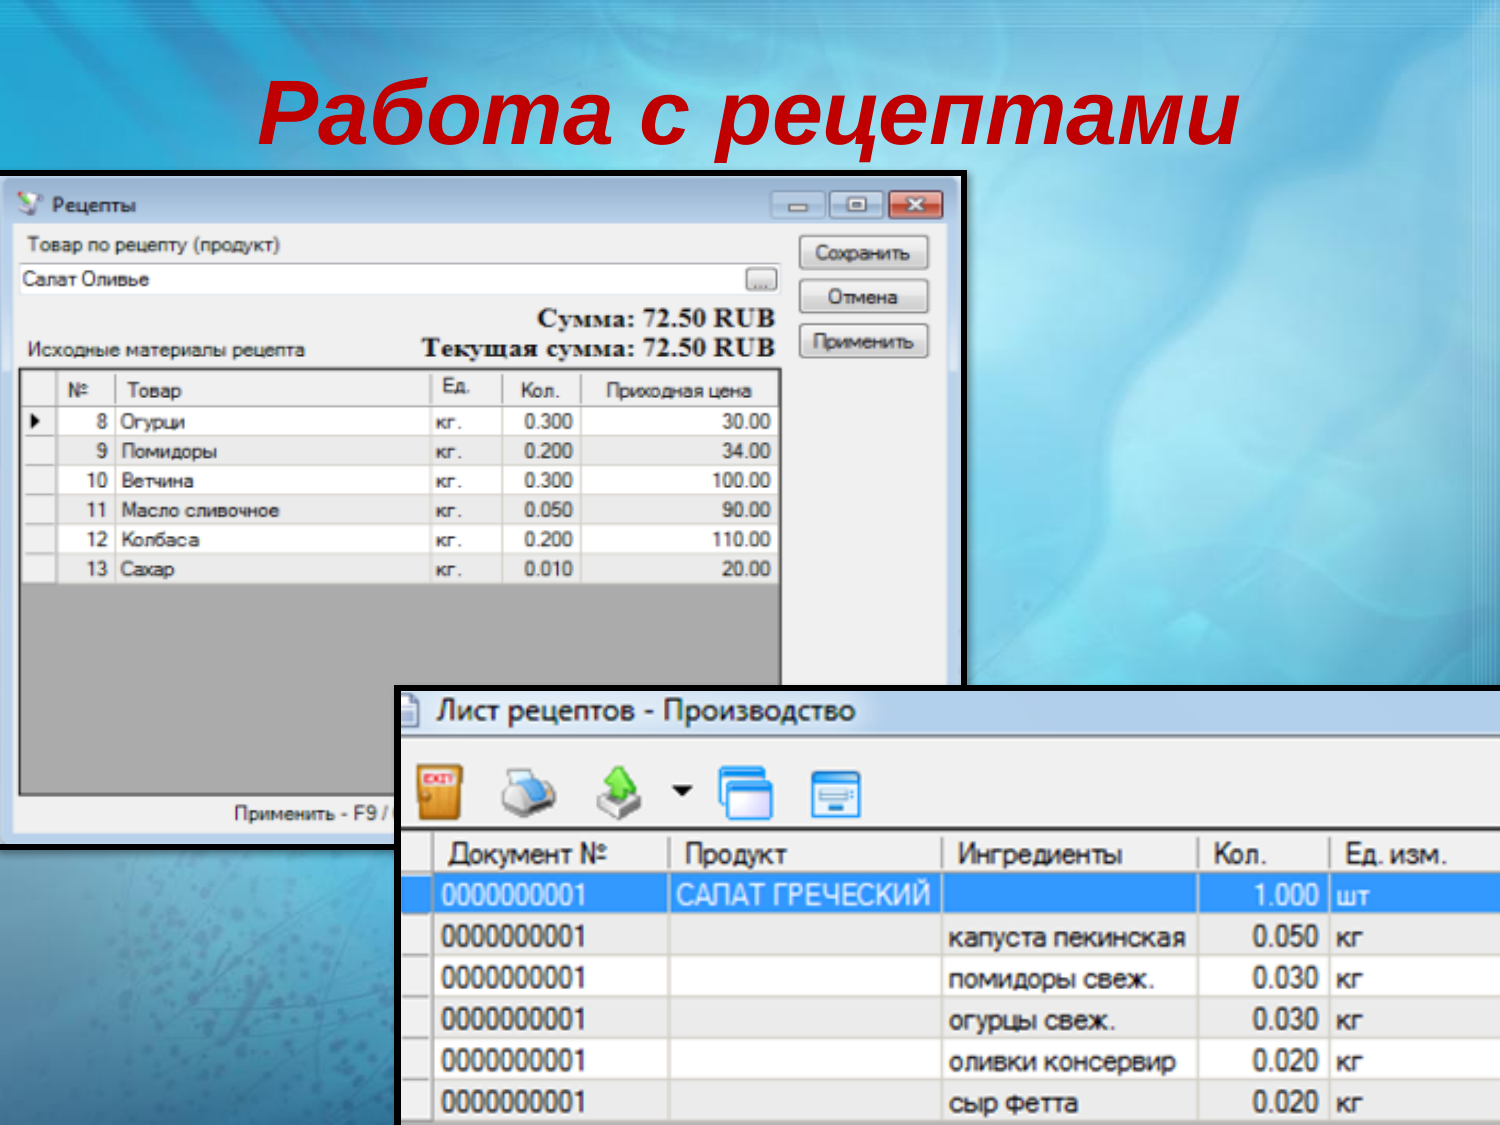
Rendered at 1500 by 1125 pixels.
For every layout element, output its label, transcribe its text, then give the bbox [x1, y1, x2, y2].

picture [0, 175, 1500, 1125]
picture [0, 850, 394, 1125]
title Работа с рецептами [75, 45, 1425, 233]
picture [0, 0, 1500, 685]
